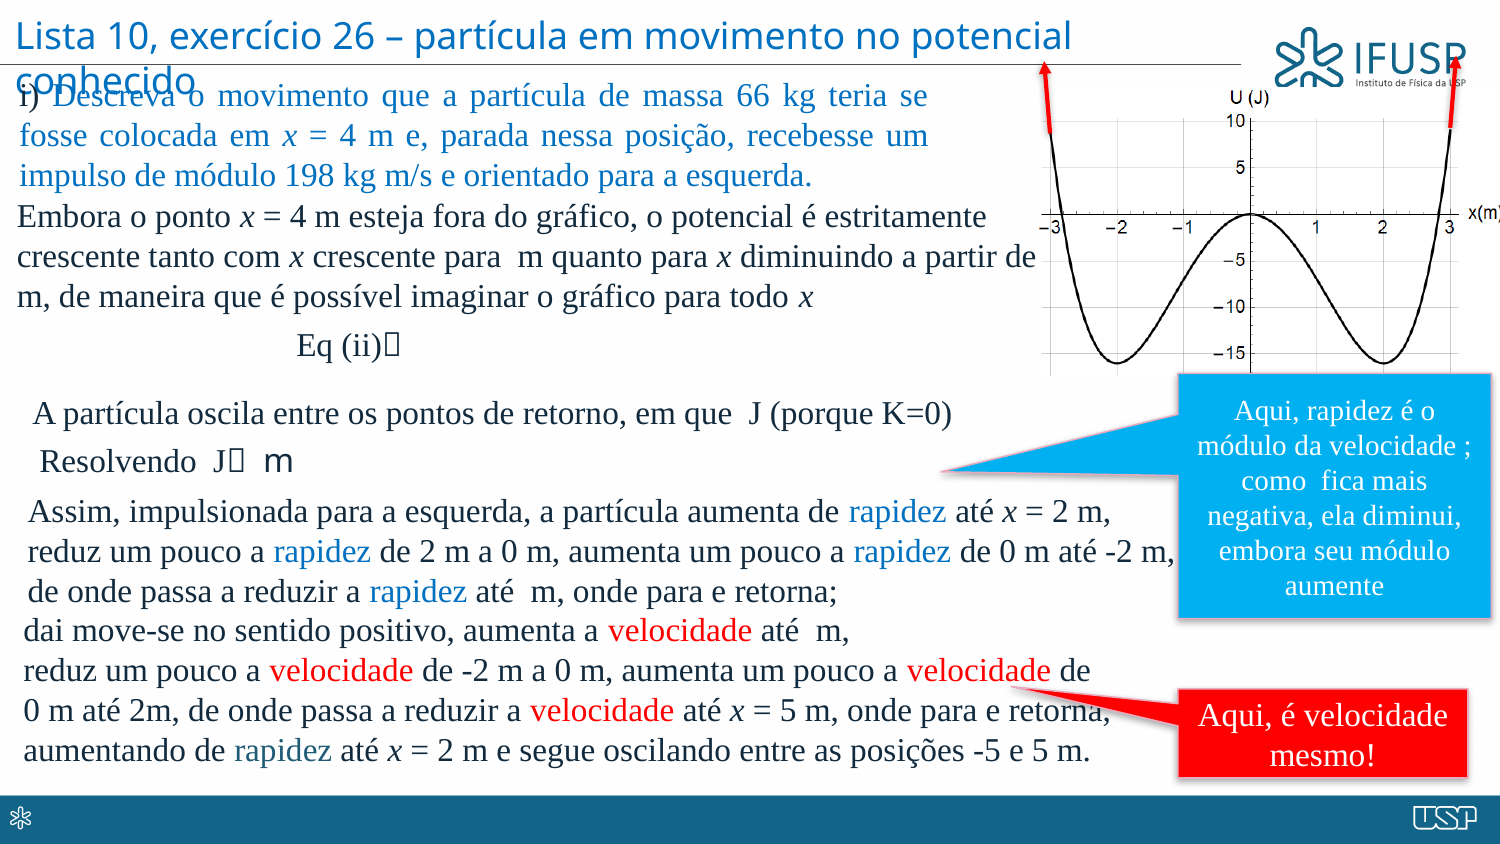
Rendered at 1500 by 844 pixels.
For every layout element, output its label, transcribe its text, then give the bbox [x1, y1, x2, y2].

text_box Lista 10, exercício 26 – partícula em movimento no potencial conhecido [0, 4, 1228, 110]
text_box Aqui, é velocidade mesmo! [1010, 685, 1469, 779]
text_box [8, 315, 1211, 440]
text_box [1043, 55, 1457, 134]
text_box i) Descreva o movimento que a partícula de massa 66 kg teria se fosse colocada em x = 4 m e, parada nessa posição, recebesse um impulso de módulo 198 kg m/s e orientado para a esquerda. [4, 65, 945, 201]
picture [0, 0, 1500, 844]
